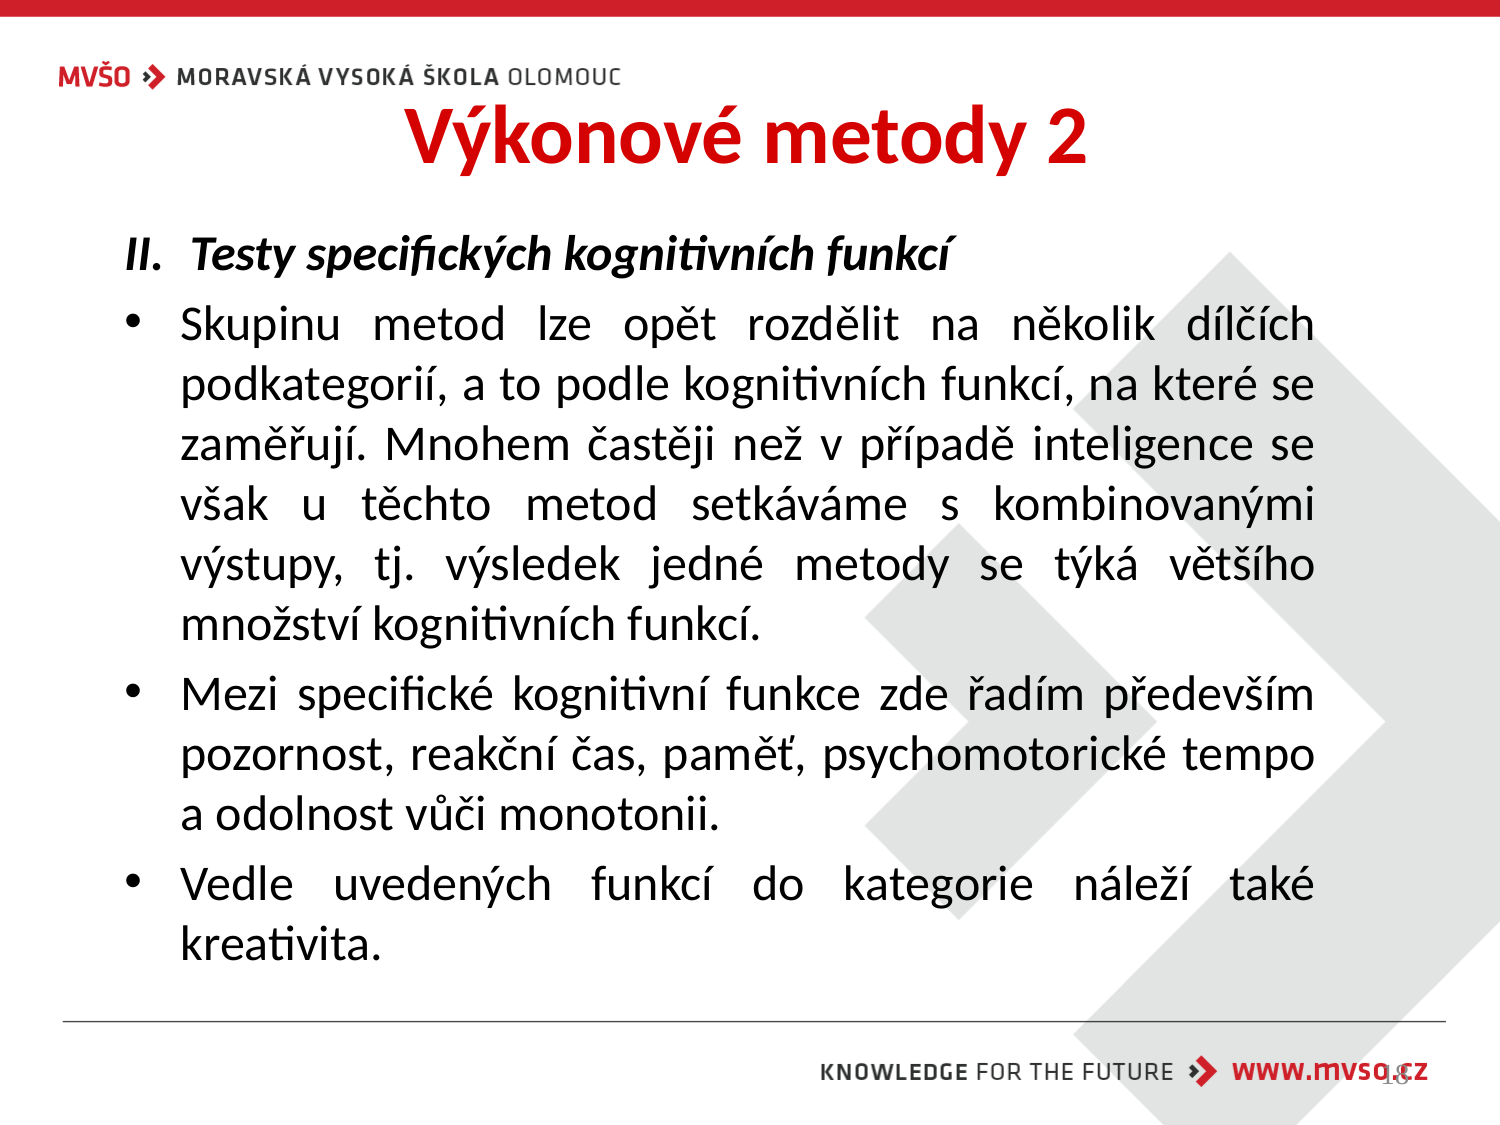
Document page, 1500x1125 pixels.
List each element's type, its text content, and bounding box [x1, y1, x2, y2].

picture [0, 203, 1500, 1125]
picture [0, 0, 1500, 58]
title Výkonové metody 2 [0, 58, 1500, 203]
list Testy specifických kognitivních funkcí Skupinu metod lze opět rozdělit na několik dílčích podkategorií, a to podle kognitivních funkcí, na které se zaměřují. Mnohem častěji než v případě inteligence se však u těchto metod setkáváme s kombinovanými výstupy, tj. výsledek jedné metody se týká většího množství kognitivních funkcí. Mezi specifické kognitivní funkce zde řadím především pozornost, reakční čas, paměť, psychomotorické tempo a odolnost vůči monotonii. Vedle uvedených funkcí do kategorie náleží také kreativita. [109, 212, 1332, 944]
slide_number 18 [1074, 1042, 1425, 1103]
